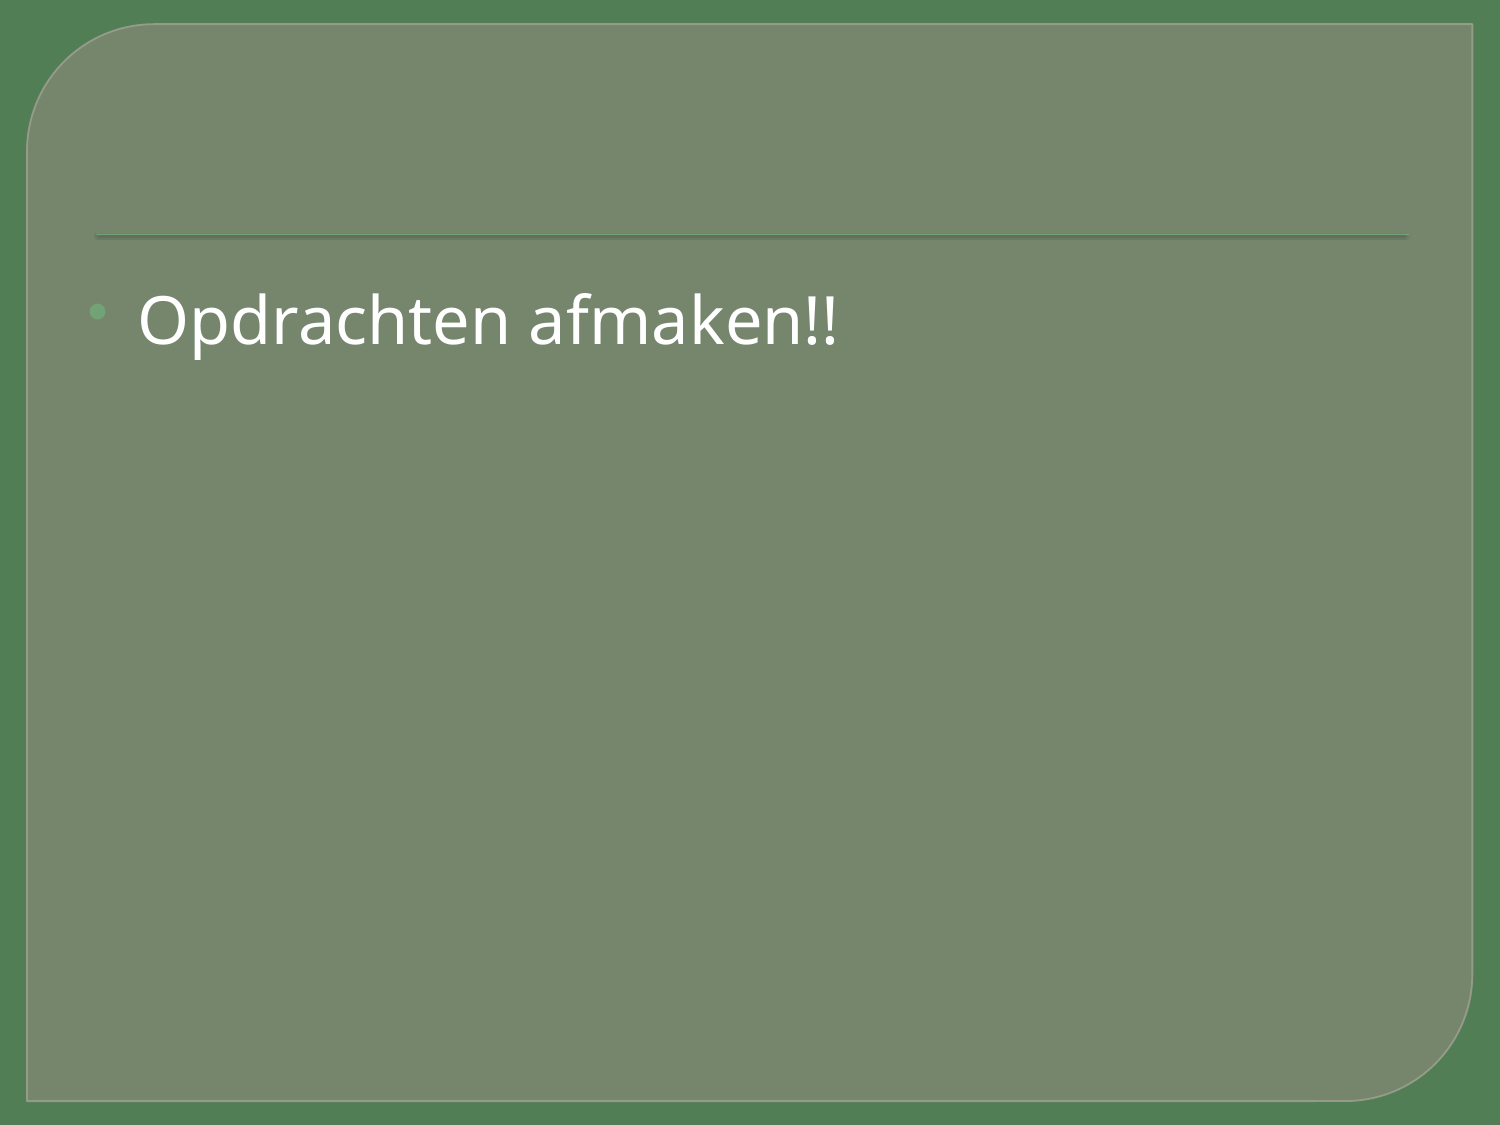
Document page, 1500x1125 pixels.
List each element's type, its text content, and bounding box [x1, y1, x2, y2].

list Opdrachten afmaken!! [75, 270, 1425, 1013]
